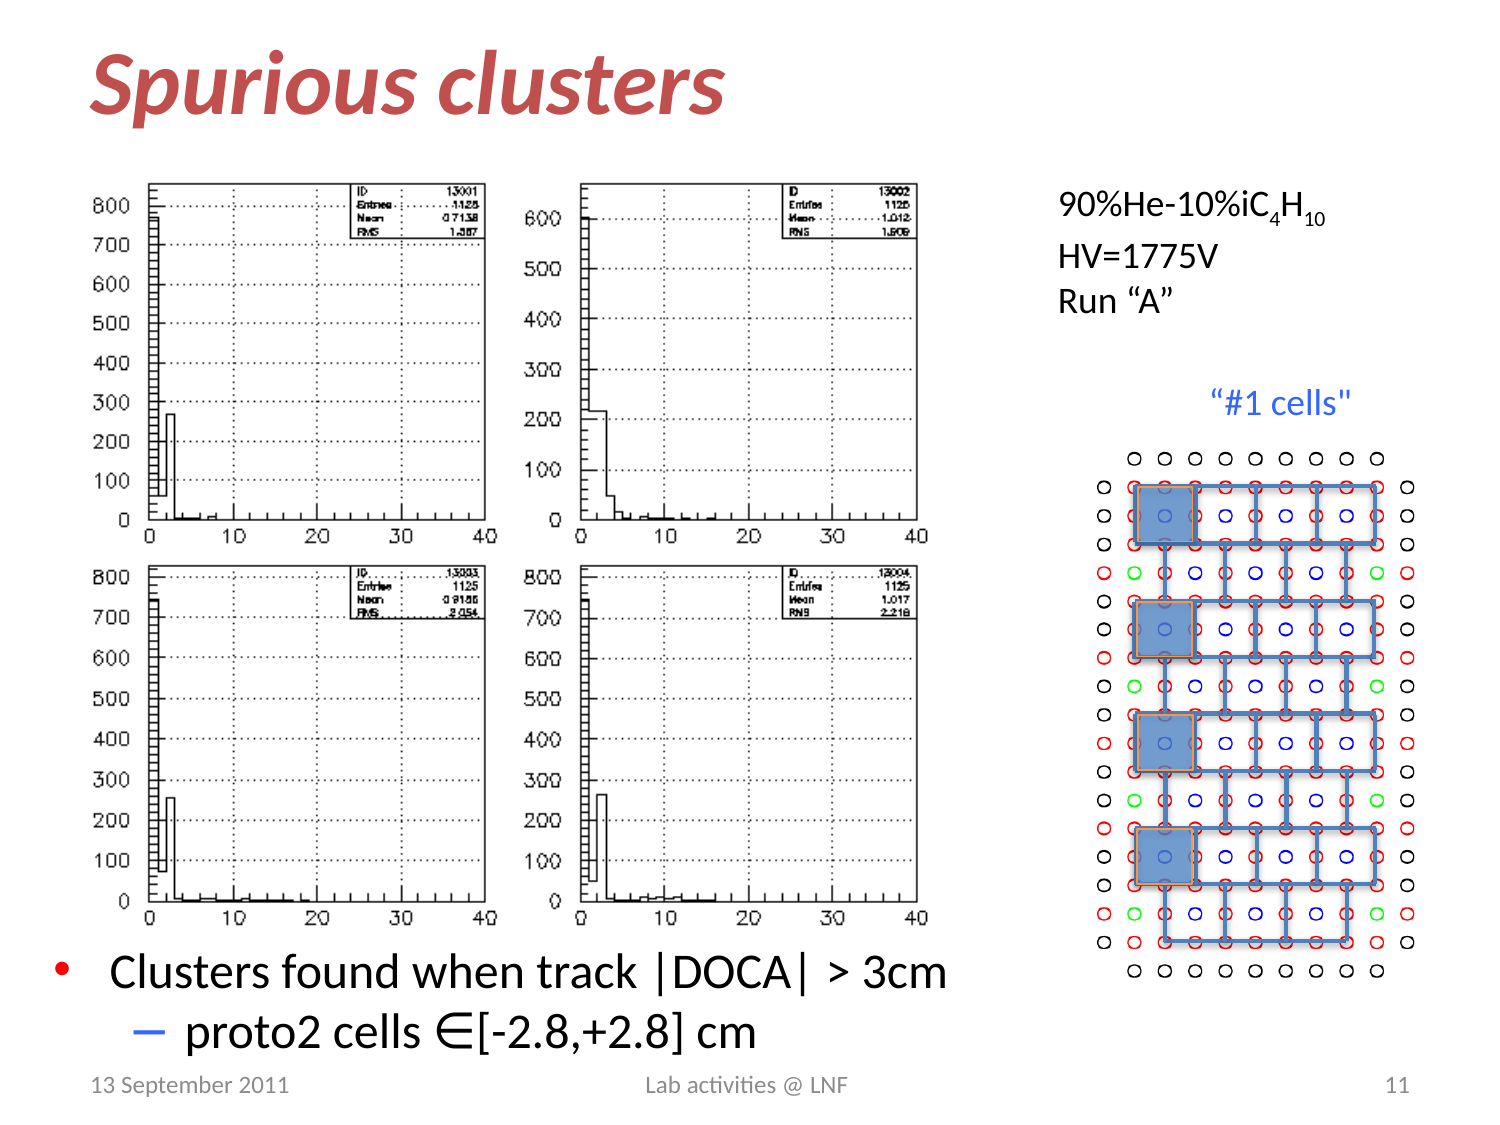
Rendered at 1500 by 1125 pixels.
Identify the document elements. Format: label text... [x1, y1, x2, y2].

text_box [1074, 370, 1444, 994]
text_box Clusters found when track |DOCA| > 3cm proto2 cells ∈[-2.8,+2.8] cm [38, 931, 1039, 1067]
text_box 90%He-10%iC4H10 HV=1775V Run “A” [1043, 172, 1341, 328]
footer Lab activities @ LNF [512, 1067, 988, 1113]
slide_number 11 [1074, 1053, 1425, 1113]
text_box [85, 171, 940, 945]
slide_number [75, 1067, 425, 1113]
title Spurious clusters [75, 15, 1470, 141]
